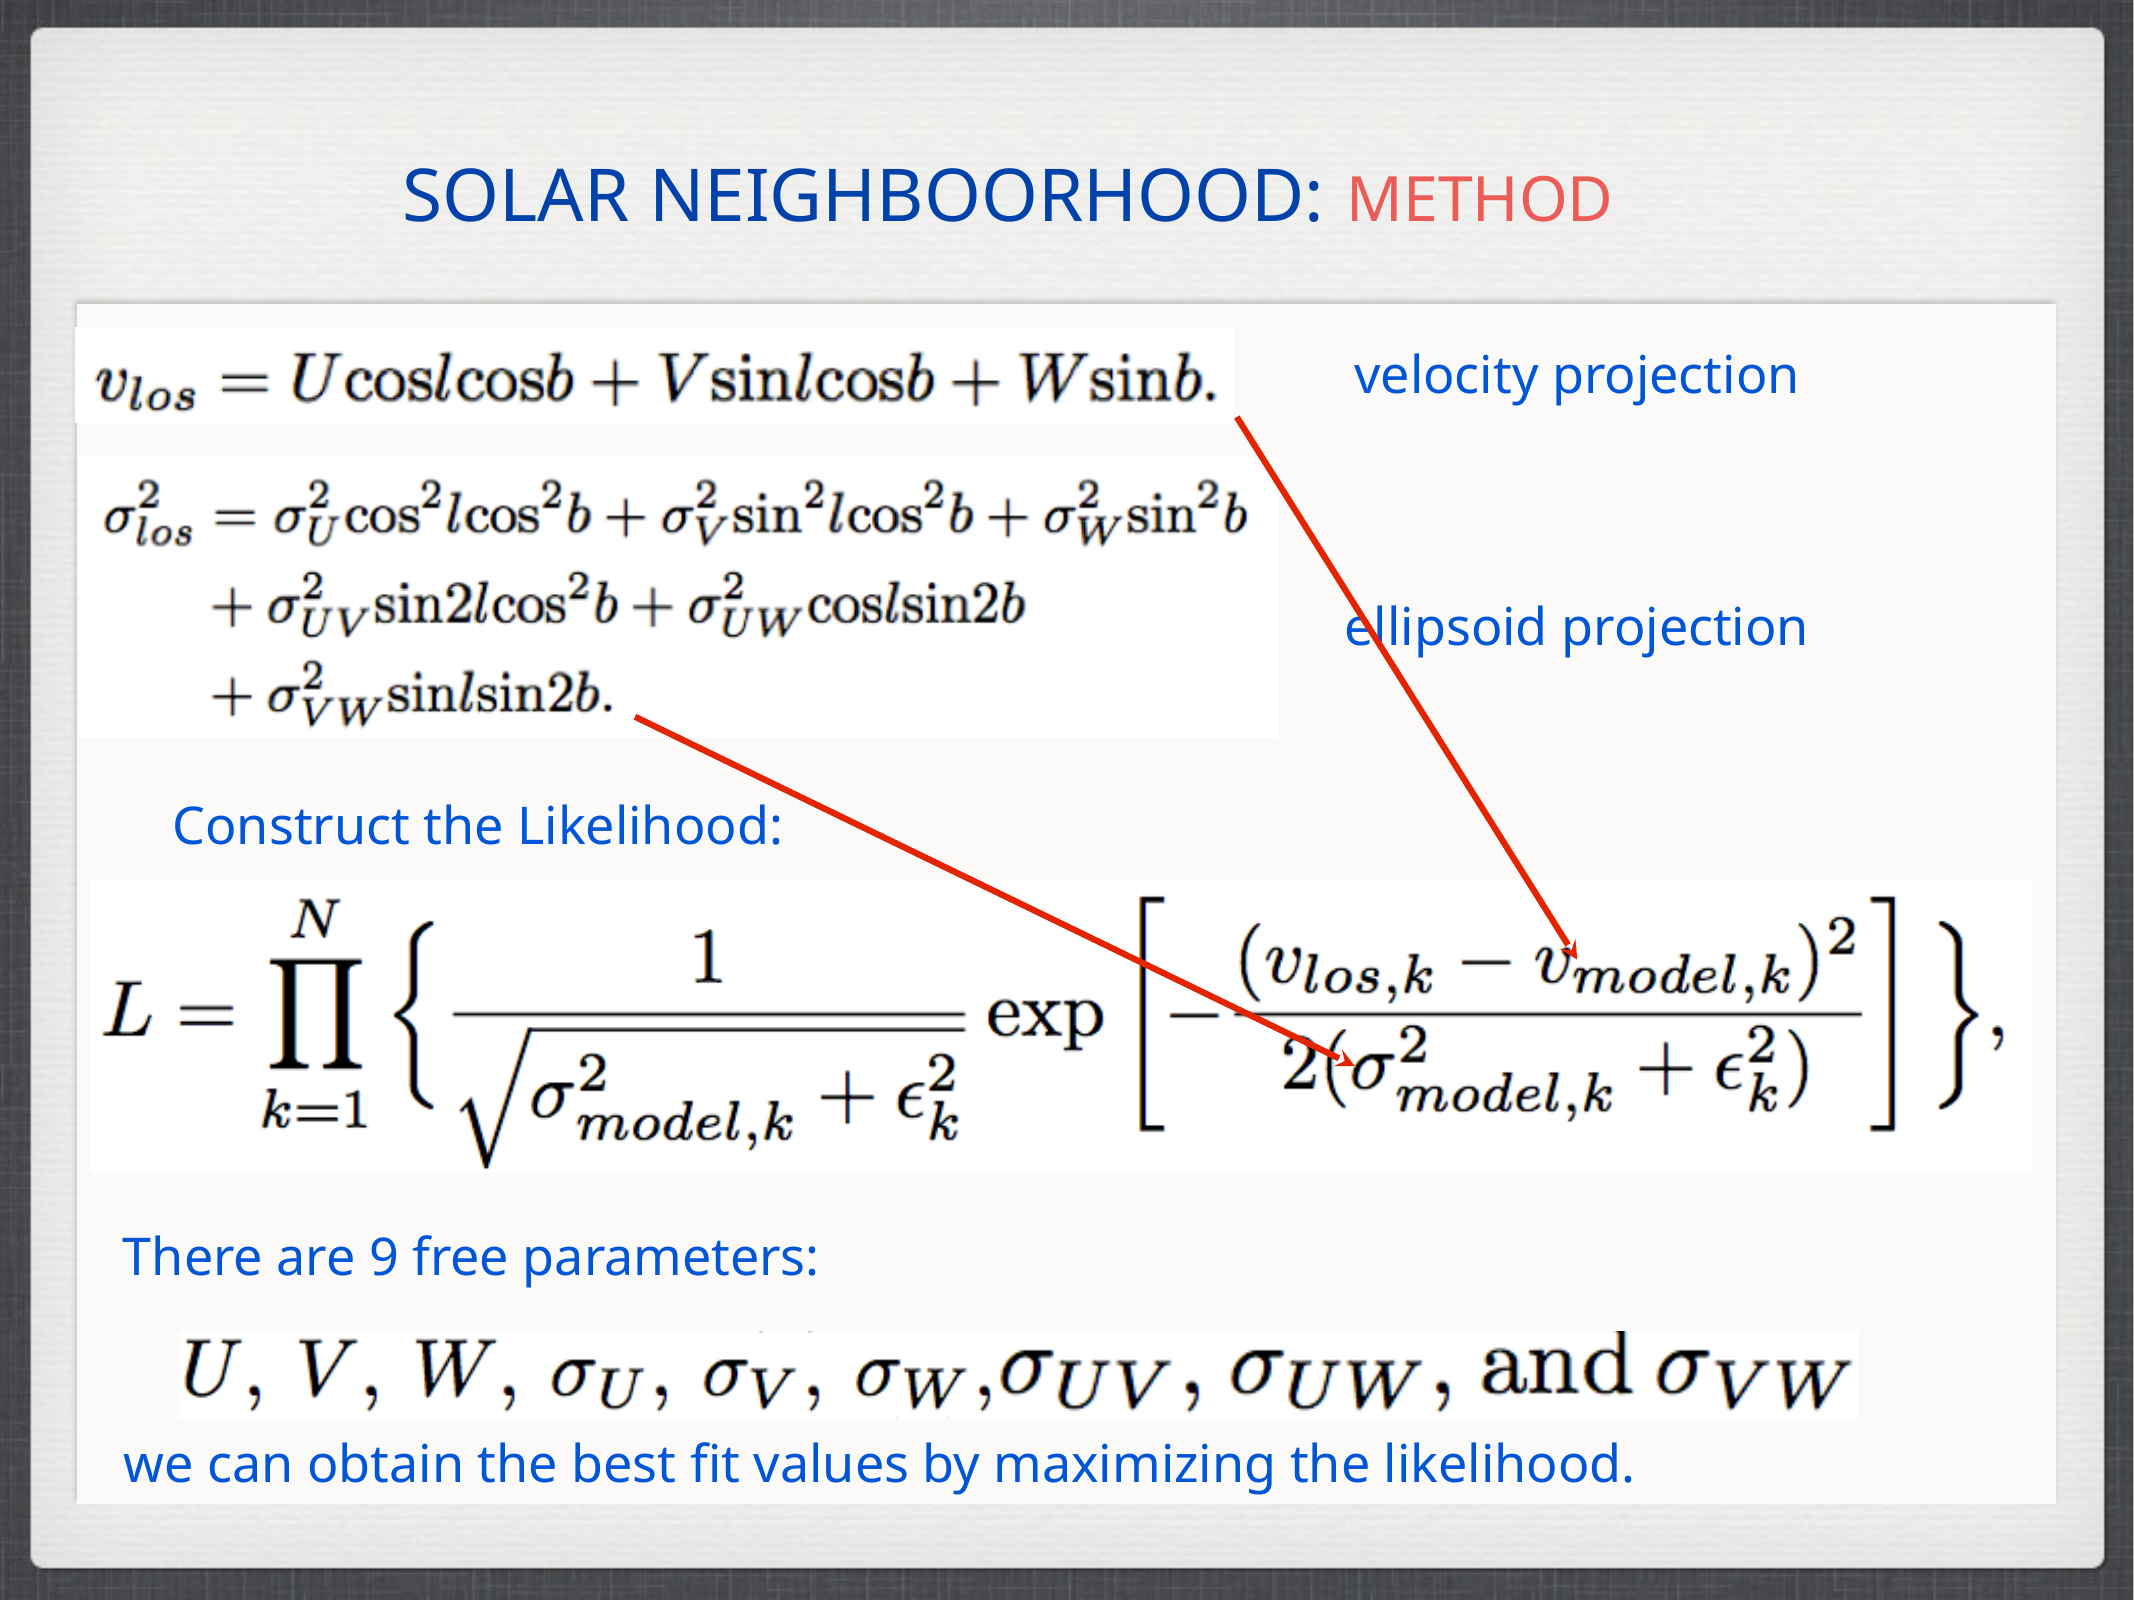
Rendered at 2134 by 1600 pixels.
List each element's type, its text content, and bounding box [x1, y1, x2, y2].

text_box SOLAR NEIGHBOORHOOD: METHOD [85, 137, 1932, 240]
text_box velocity projection [1346, 333, 1809, 413]
text_box ellipsoid projection [1336, 585, 1391, 665]
text_box There are 9 free parameters: [114, 1210, 938, 1298]
text_box we can obtain the best fit values by maximizing the likelihood. [102, 1427, 1838, 1496]
picture [0, 0, 2134, 1600]
text_box Construct the Likelihood: [164, 784, 792, 864]
text_box ellipsoid projection [1343, 585, 1818, 665]
